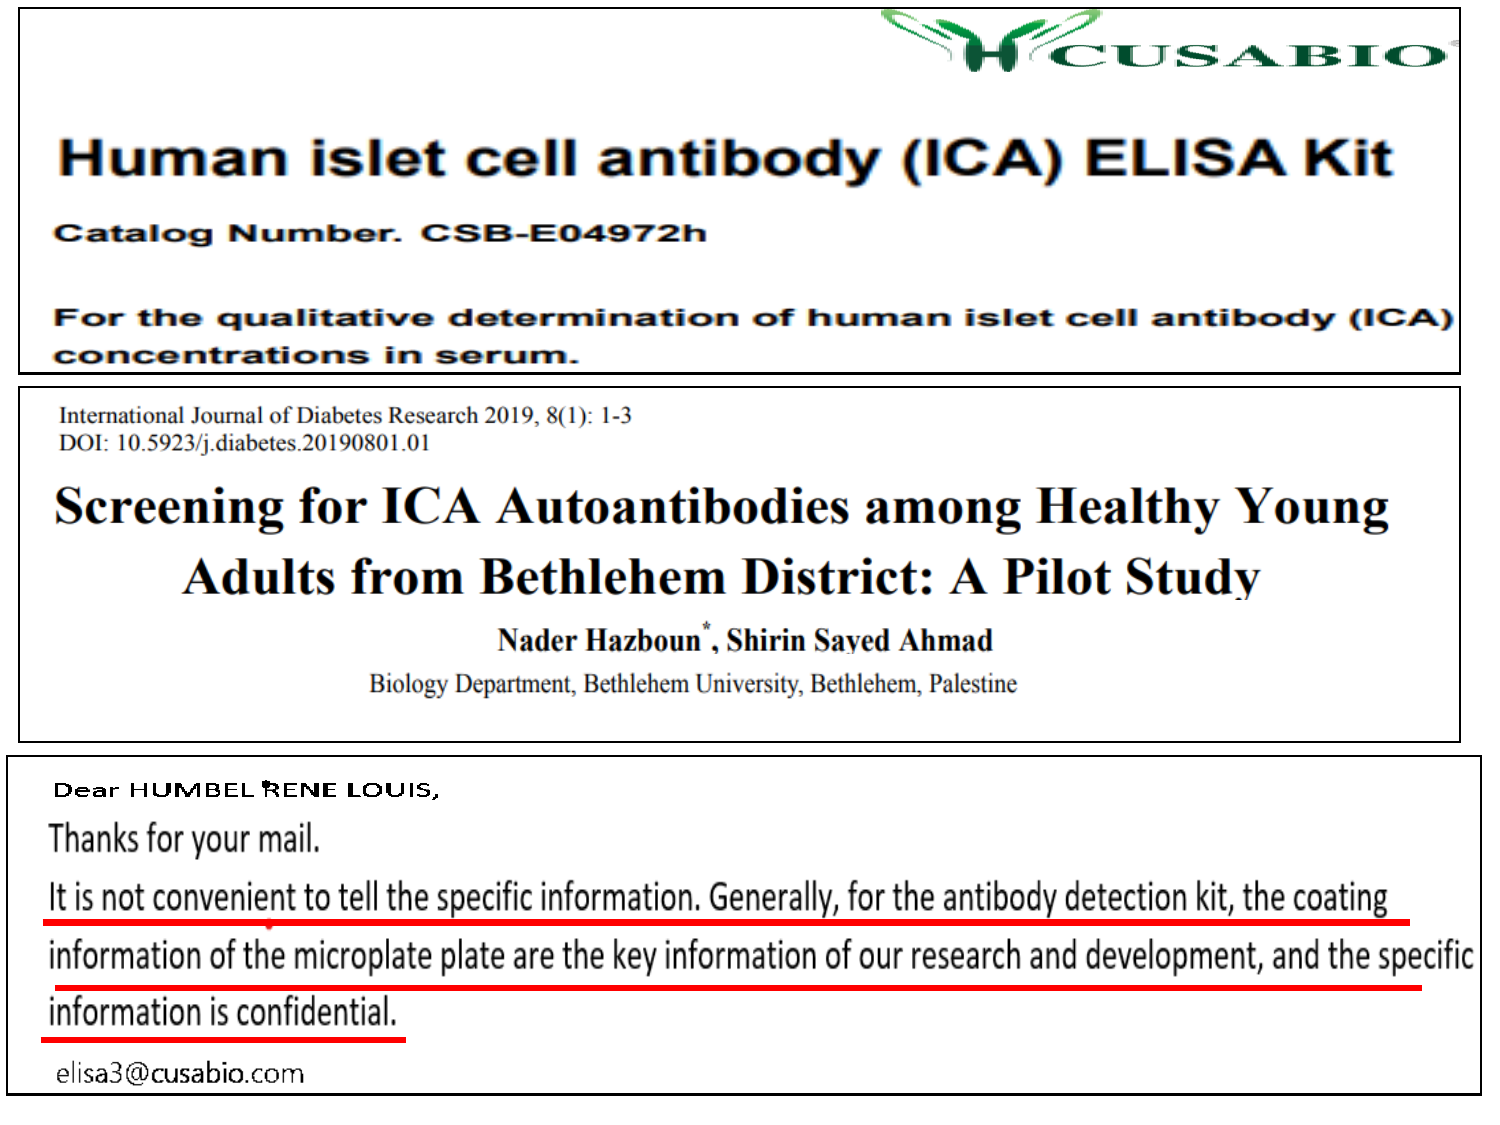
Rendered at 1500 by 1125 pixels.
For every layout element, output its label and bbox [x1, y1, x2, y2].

picture [42, 1044, 320, 1093]
text_box [7, 0, 1493, 1095]
picture [42, 759, 466, 805]
